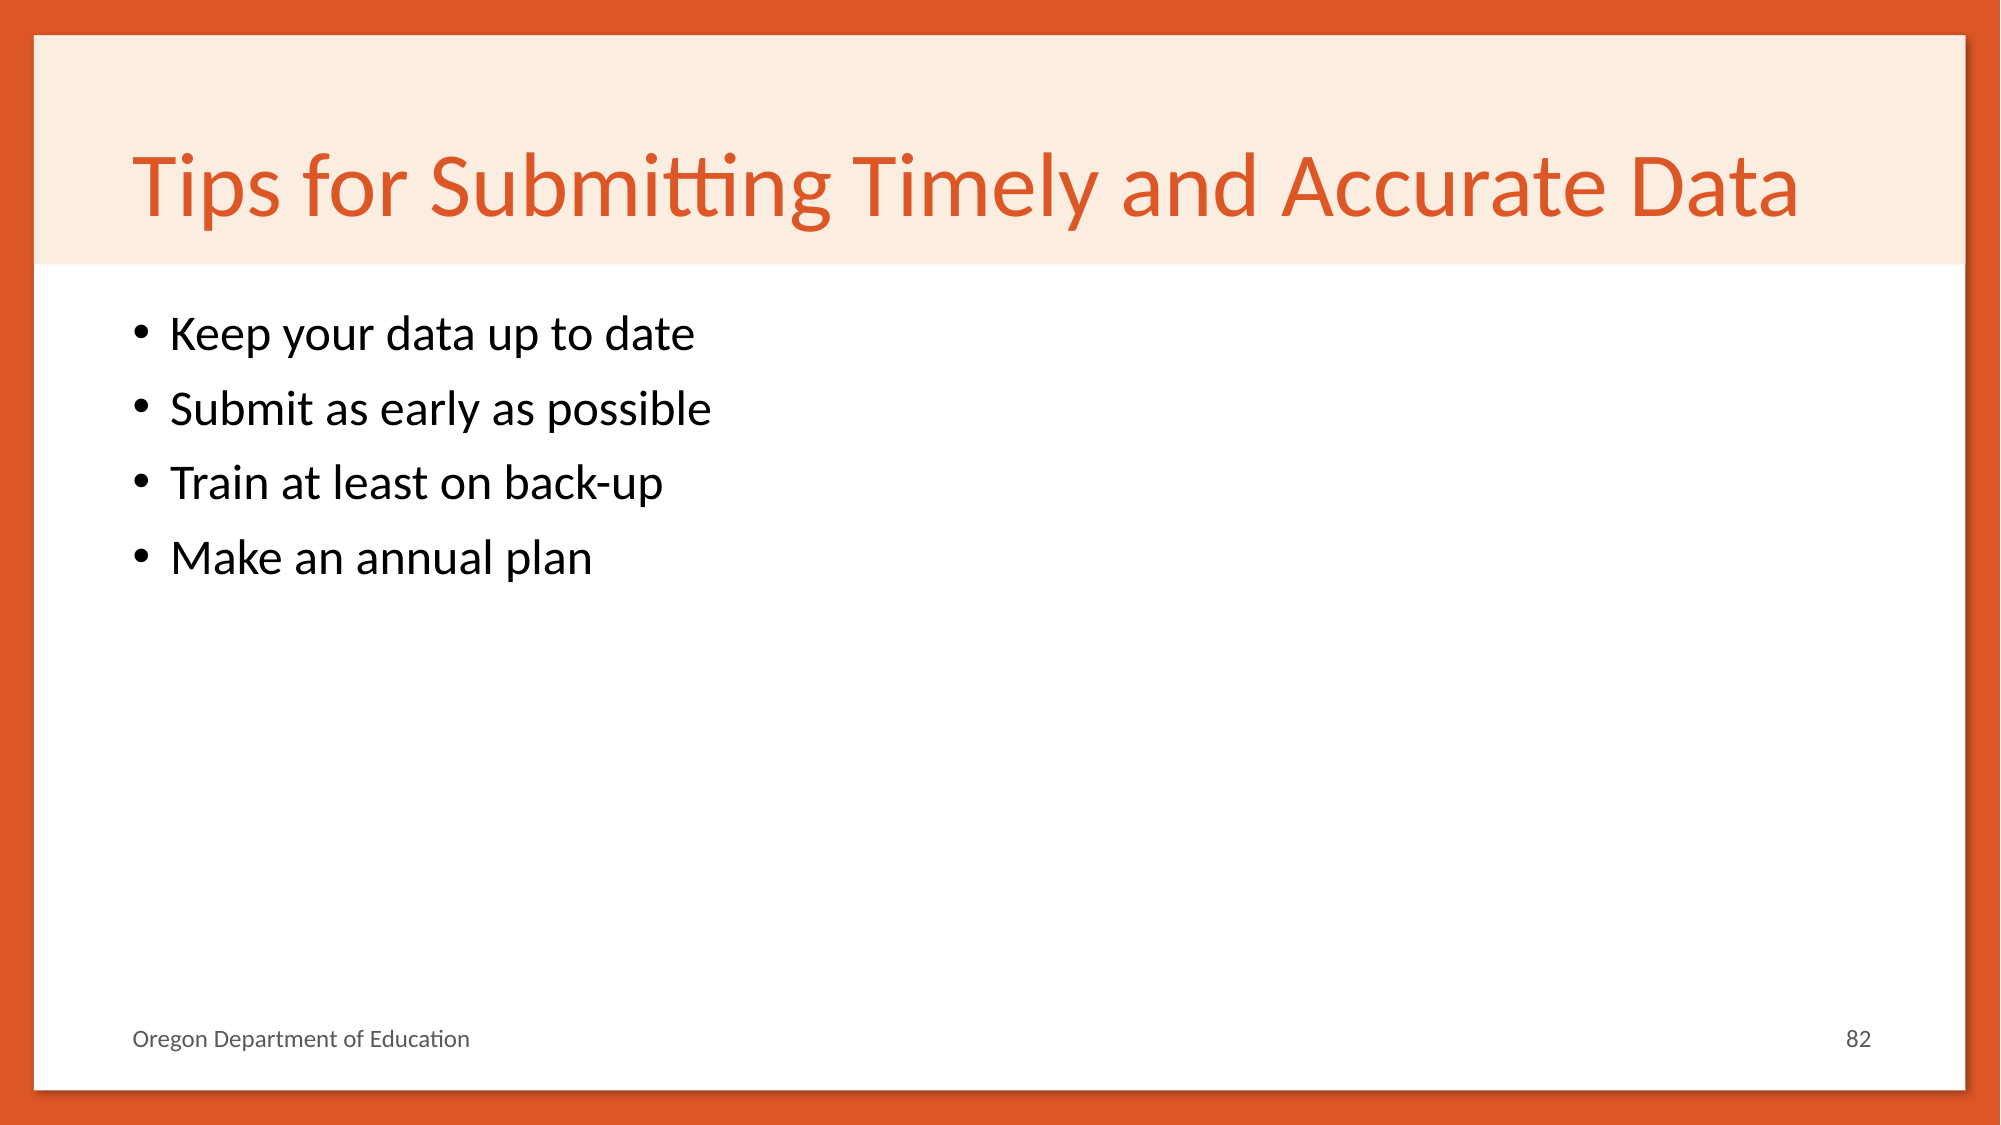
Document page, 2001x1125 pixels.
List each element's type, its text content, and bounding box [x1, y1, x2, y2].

slide_number 82 [1412, 1007, 1887, 1068]
title Tips for Submitting Timely and Accurate Data [117, 75, 1887, 244]
footer Oregon Department of Education [117, 1007, 588, 1068]
list Keep your data up to date Submit as early as possible Train at least on back-up Make an annual plan [117, 299, 1887, 974]
